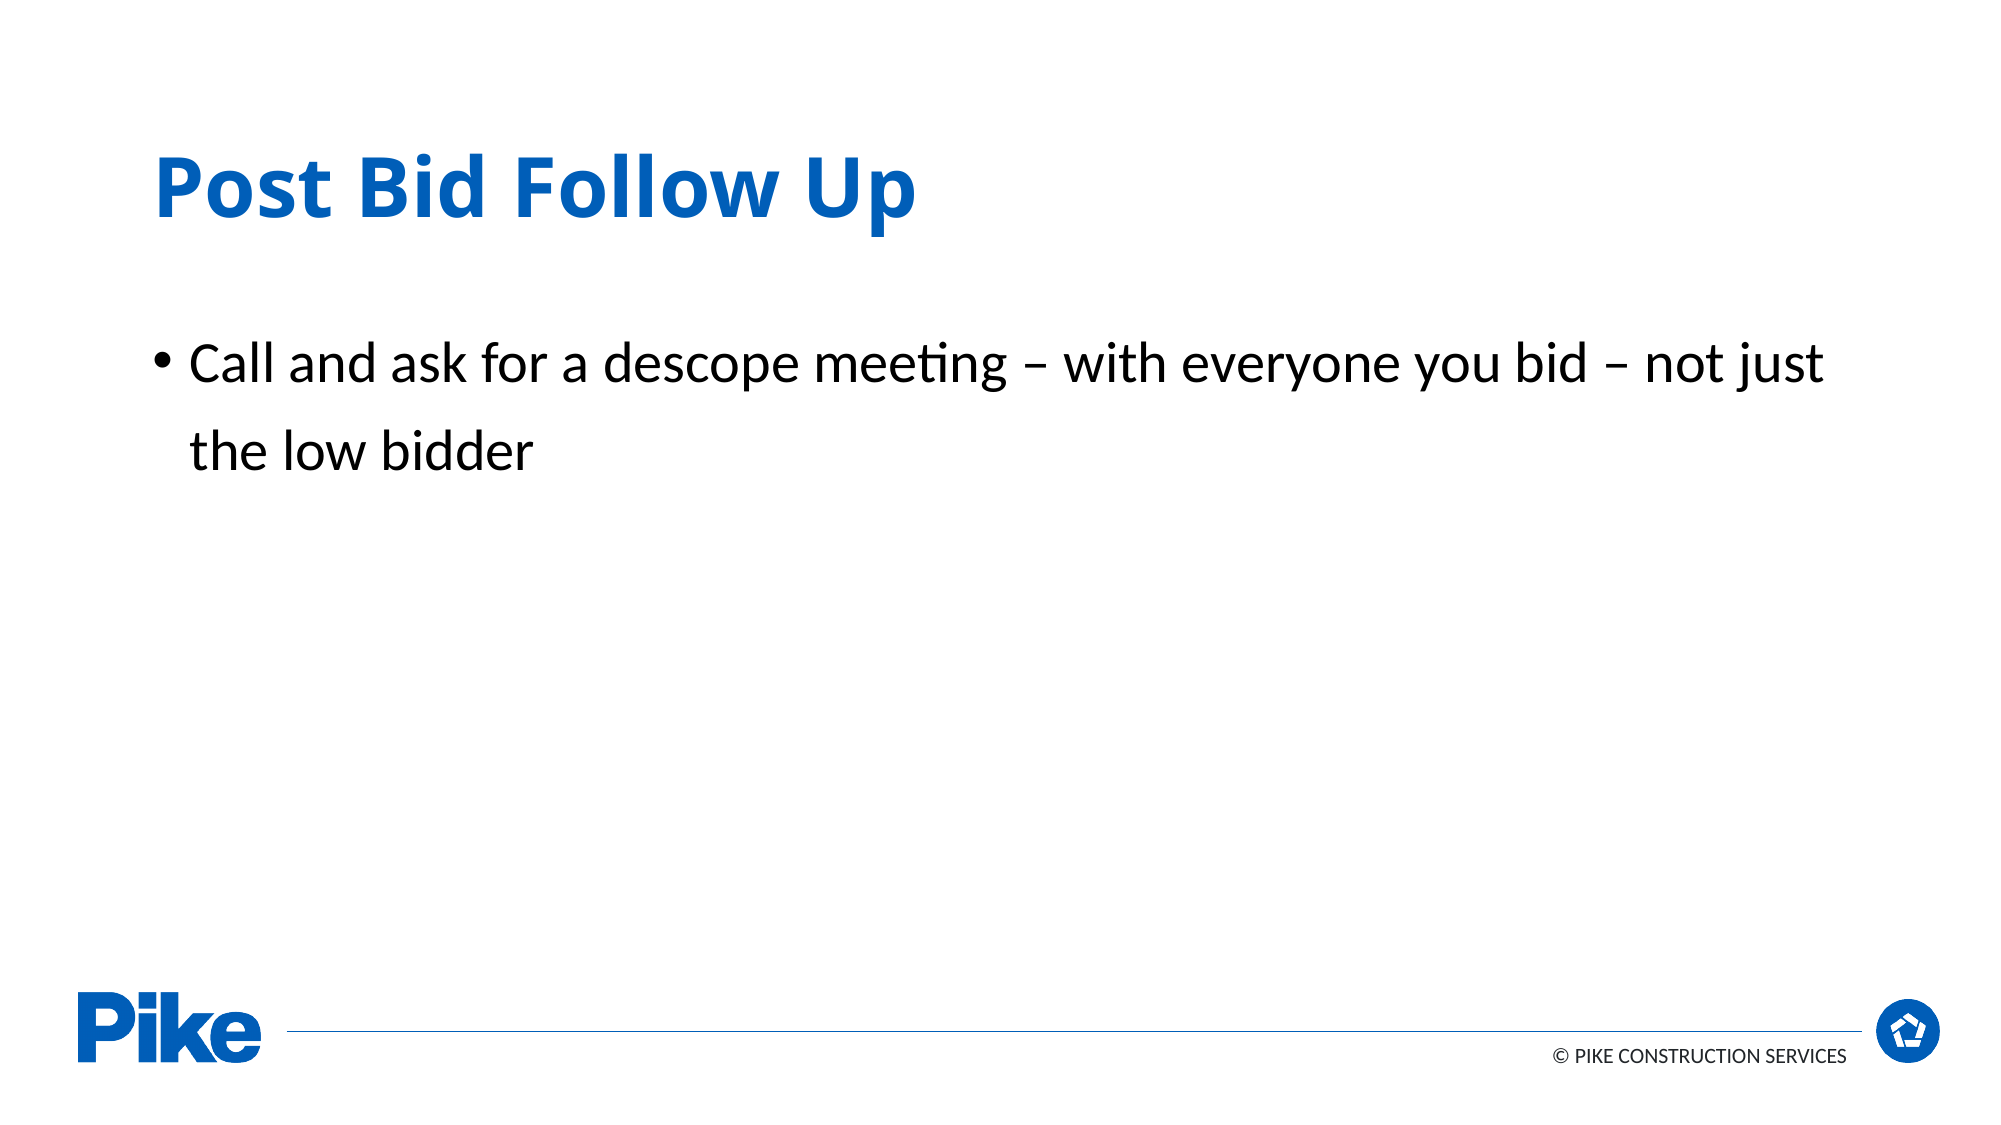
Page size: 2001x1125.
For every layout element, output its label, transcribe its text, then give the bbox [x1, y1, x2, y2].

list Call and ask for a descope meeting – with everyone you bid – not just the low bidder [137, 299, 1863, 1014]
picture [78, 992, 261, 1063]
picture [1876, 999, 1940, 1063]
title Post Bid Follow Up [137, 93, 1863, 243]
